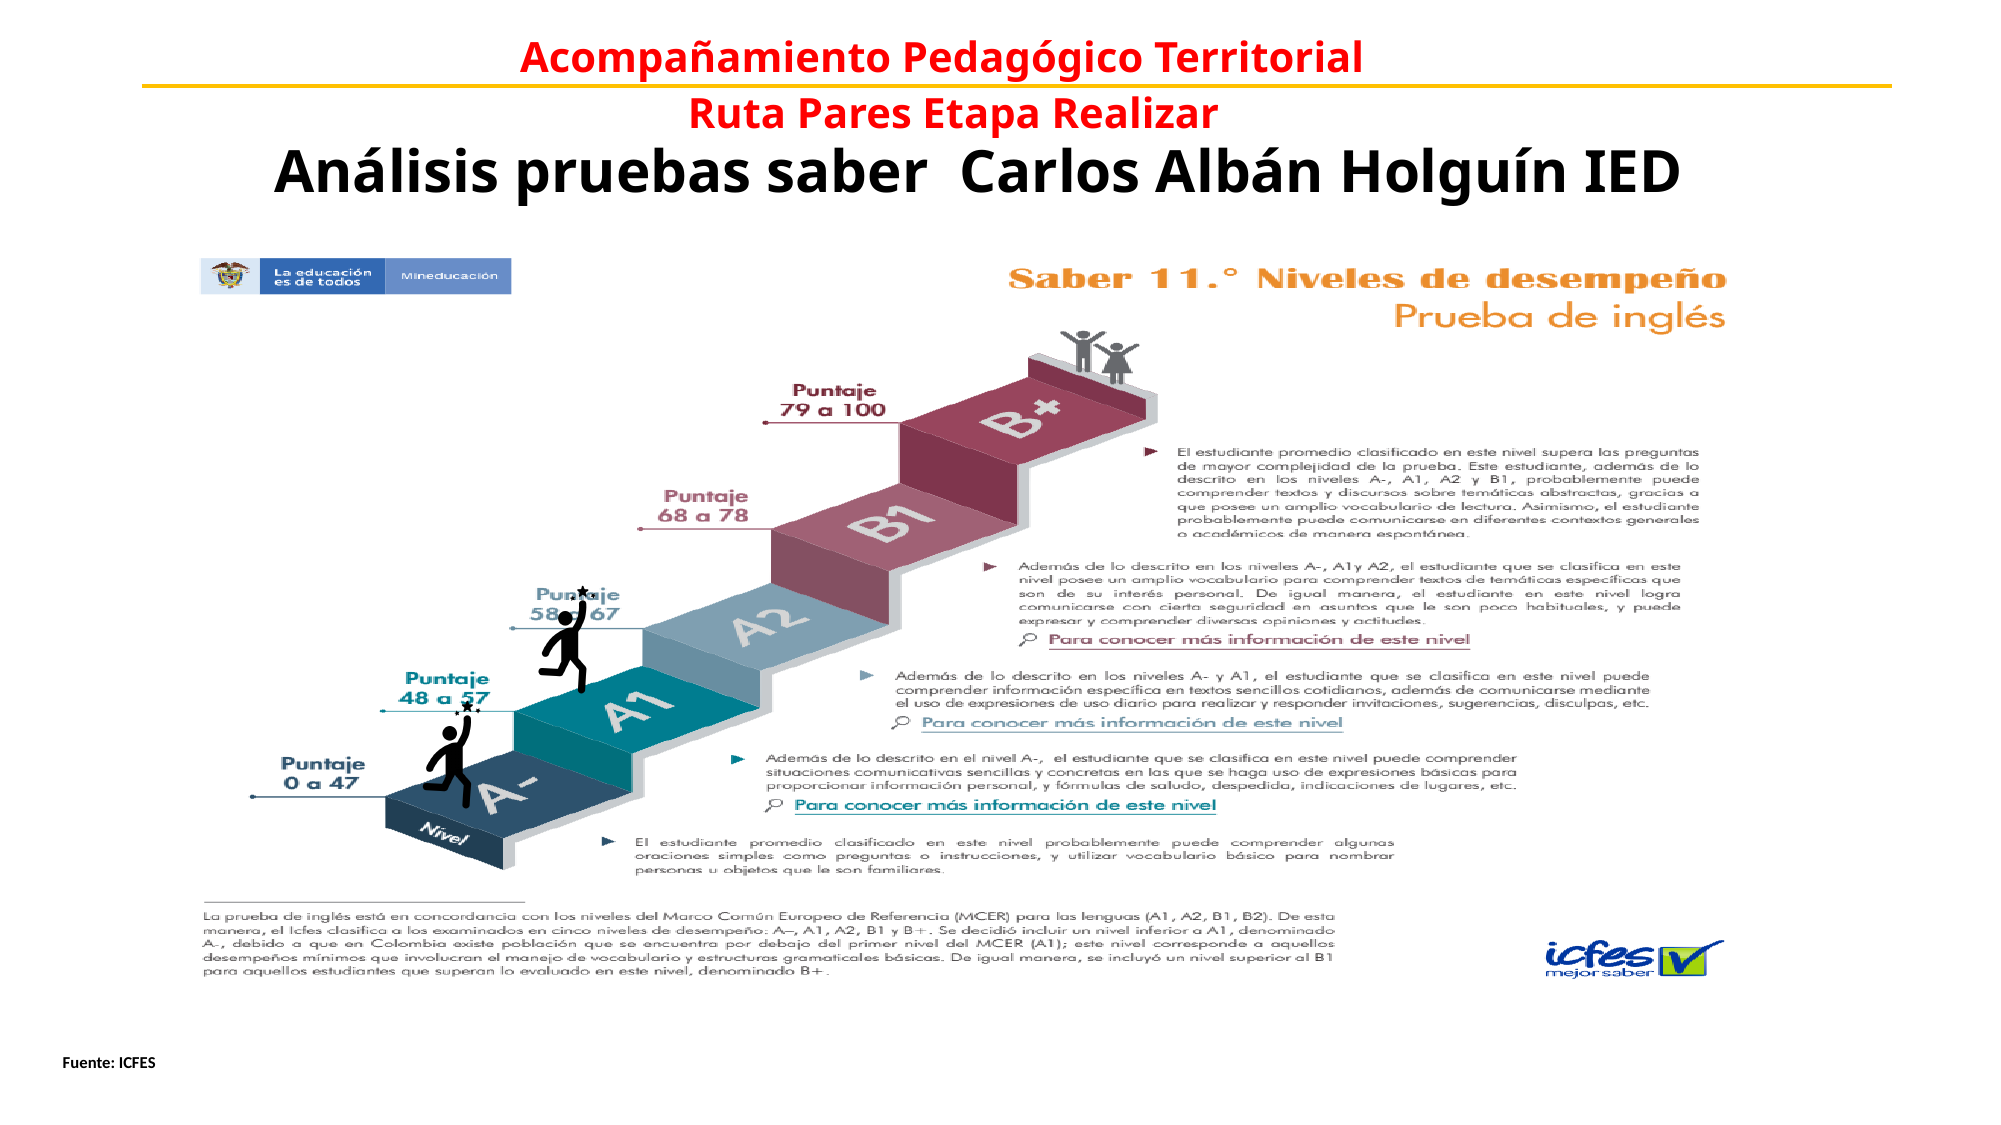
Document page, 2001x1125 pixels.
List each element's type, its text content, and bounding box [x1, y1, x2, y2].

text_box Ruta Pares Etapa Realizar [92, 62, 1800, 148]
text_box Análisis pruebas saber Carlos Albán Holguín IED [116, 127, 1825, 212]
picture [171, 244, 1744, 989]
text_box Fuente: ICFES [48, 1044, 171, 1080]
text_box Acompañamiento Pedagógico Territorial [81, 6, 1789, 92]
